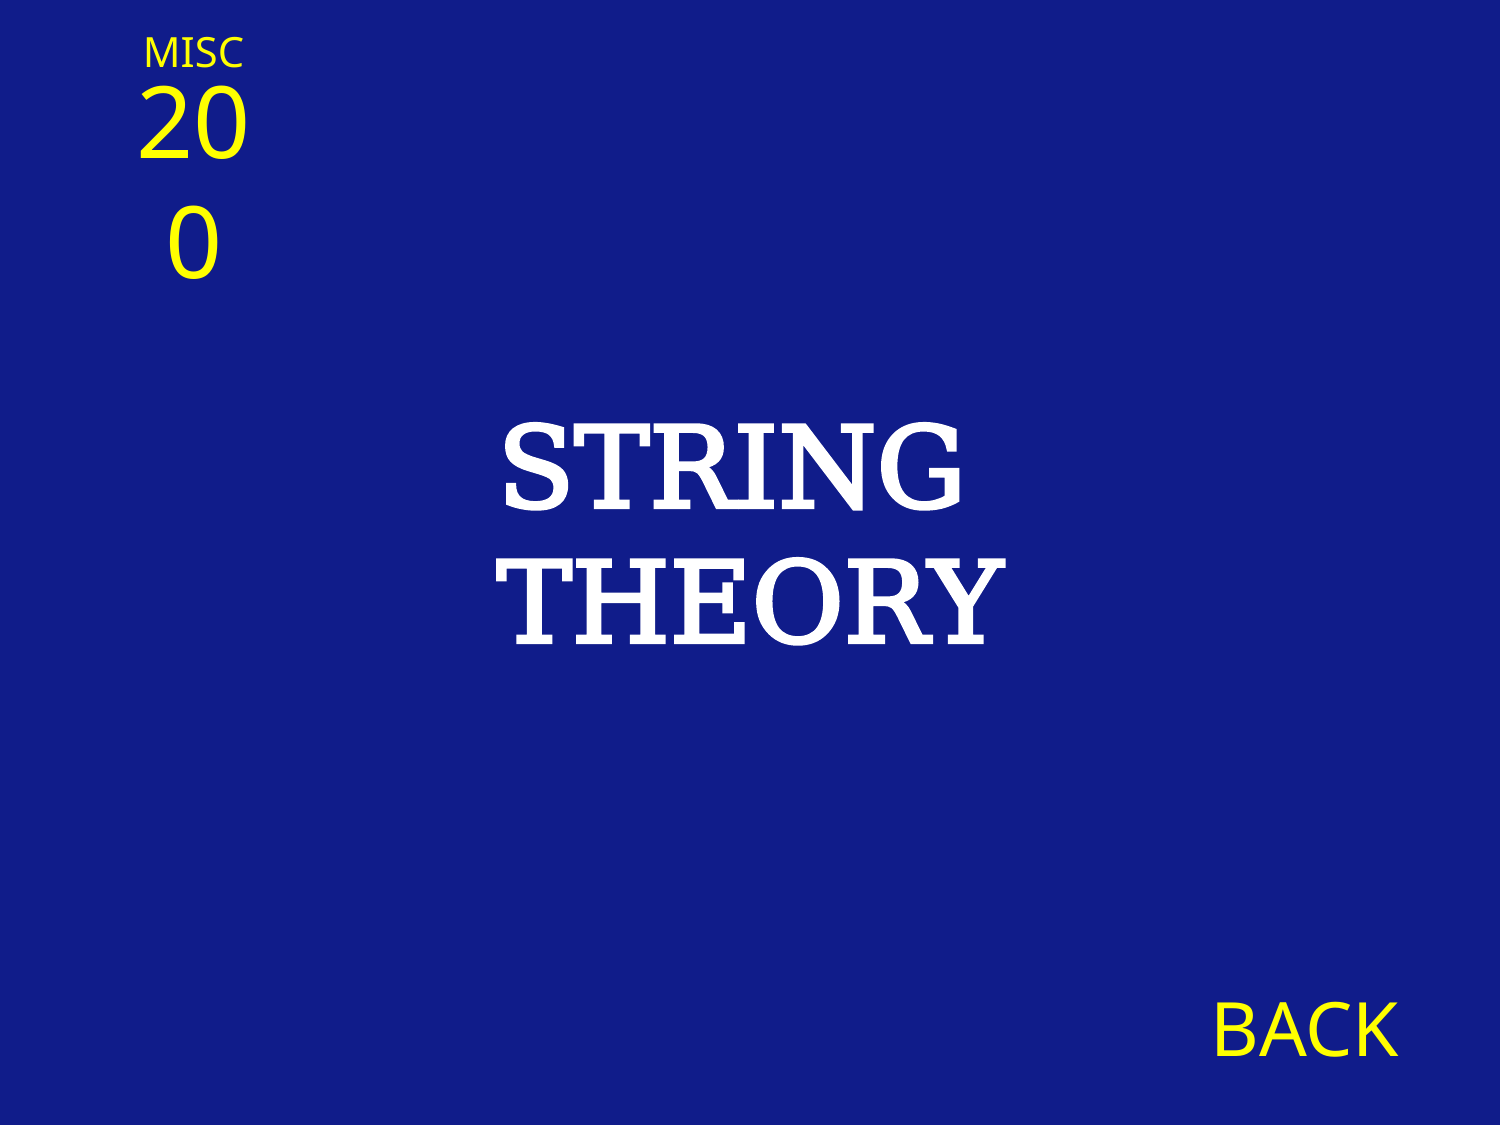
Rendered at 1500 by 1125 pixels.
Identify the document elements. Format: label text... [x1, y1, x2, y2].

text_box MISC [0, 18, 413, 84]
text_box STRING THEORY [149, 387, 1350, 673]
text_box [1050, 922, 1500, 1125]
text_box 200 [93, 51, 294, 306]
